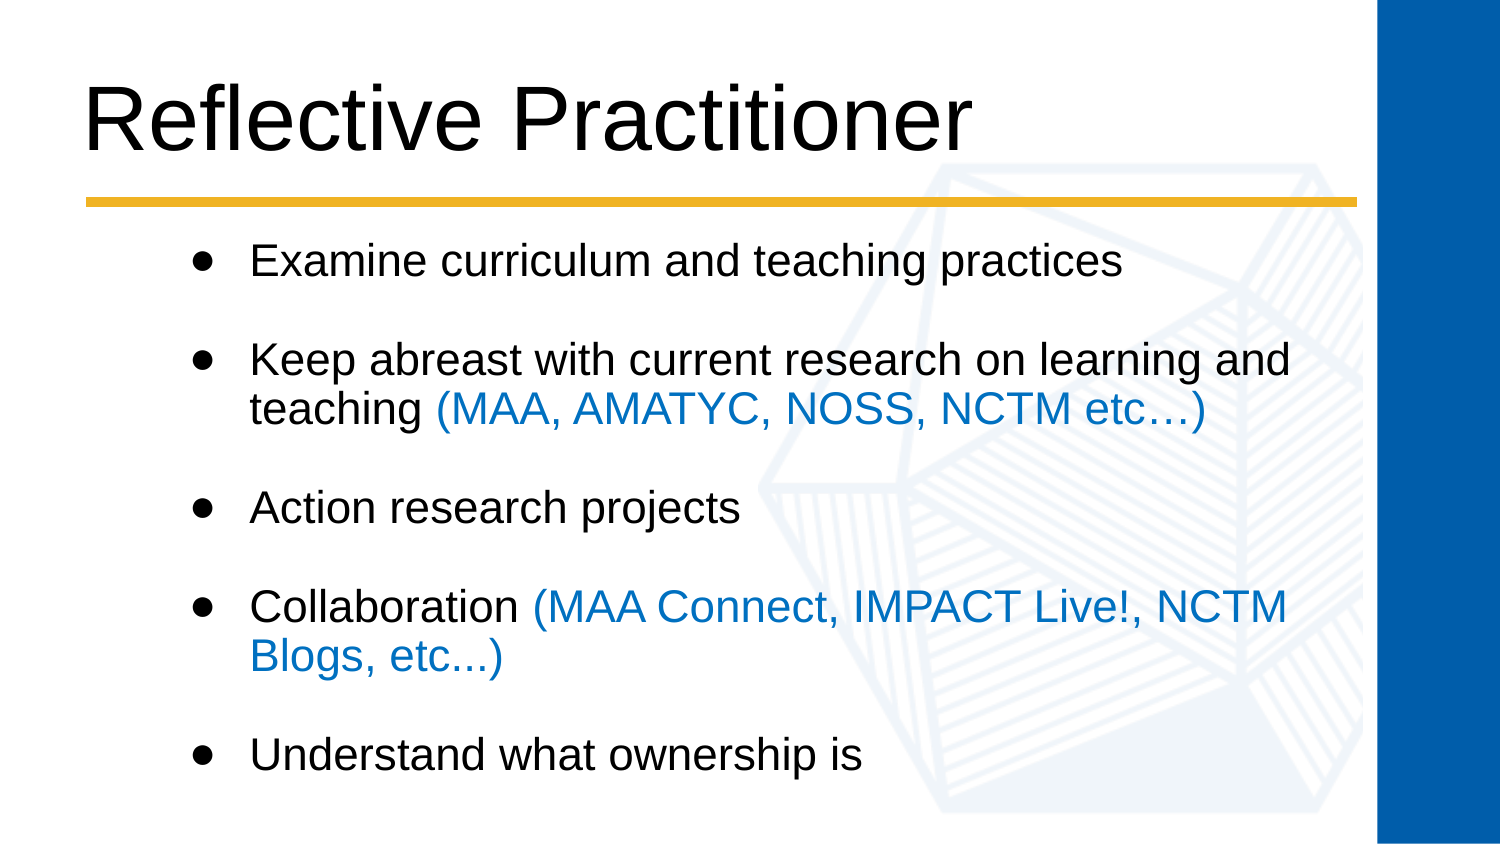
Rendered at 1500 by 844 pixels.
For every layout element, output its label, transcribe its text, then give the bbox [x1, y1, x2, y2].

text_box Examine curriculum and teaching practices Keep abreast with current research on learning and teaching (MAA, AMATYC, NOSS, NCTM etc…) Action research projects Collaboration (MAA Connect, IMPACT Live!, NCTM Blogs, etc...) Understand what ownership is [84, 166, 1344, 844]
title Reflective Practitioner [67, 39, 1361, 203]
